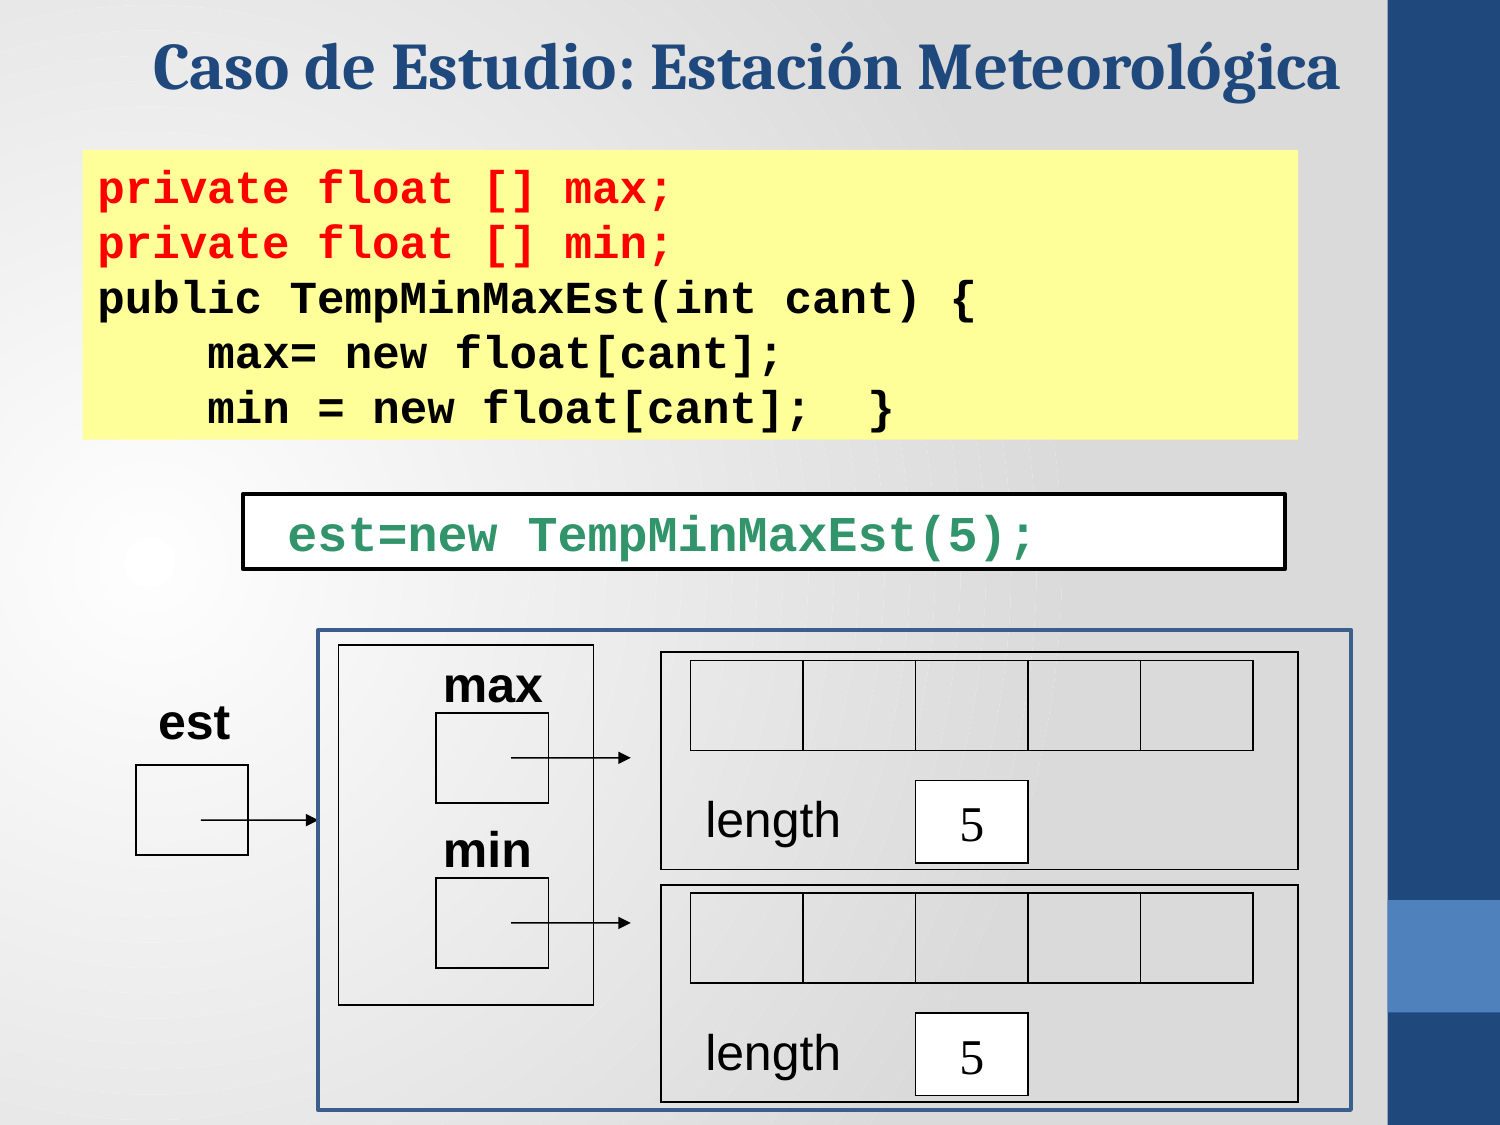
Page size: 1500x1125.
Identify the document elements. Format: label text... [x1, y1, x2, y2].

text_box private float [] max; private float [] min; public TempMinMaxEst(int cant) { max= new float[cant]; min = new float[cant]; } [82, 149, 1299, 440]
text_box [135, 764, 249, 855]
text_box [316, 628, 1353, 1112]
text_box [200, 813, 316, 827]
text_box est=new TempMinMaxEst(5); [241, 492, 1287, 571]
text_box Caso de Estudio: Estación Meteorológica [74, 13, 1422, 113]
text_box est [143, 682, 301, 757]
